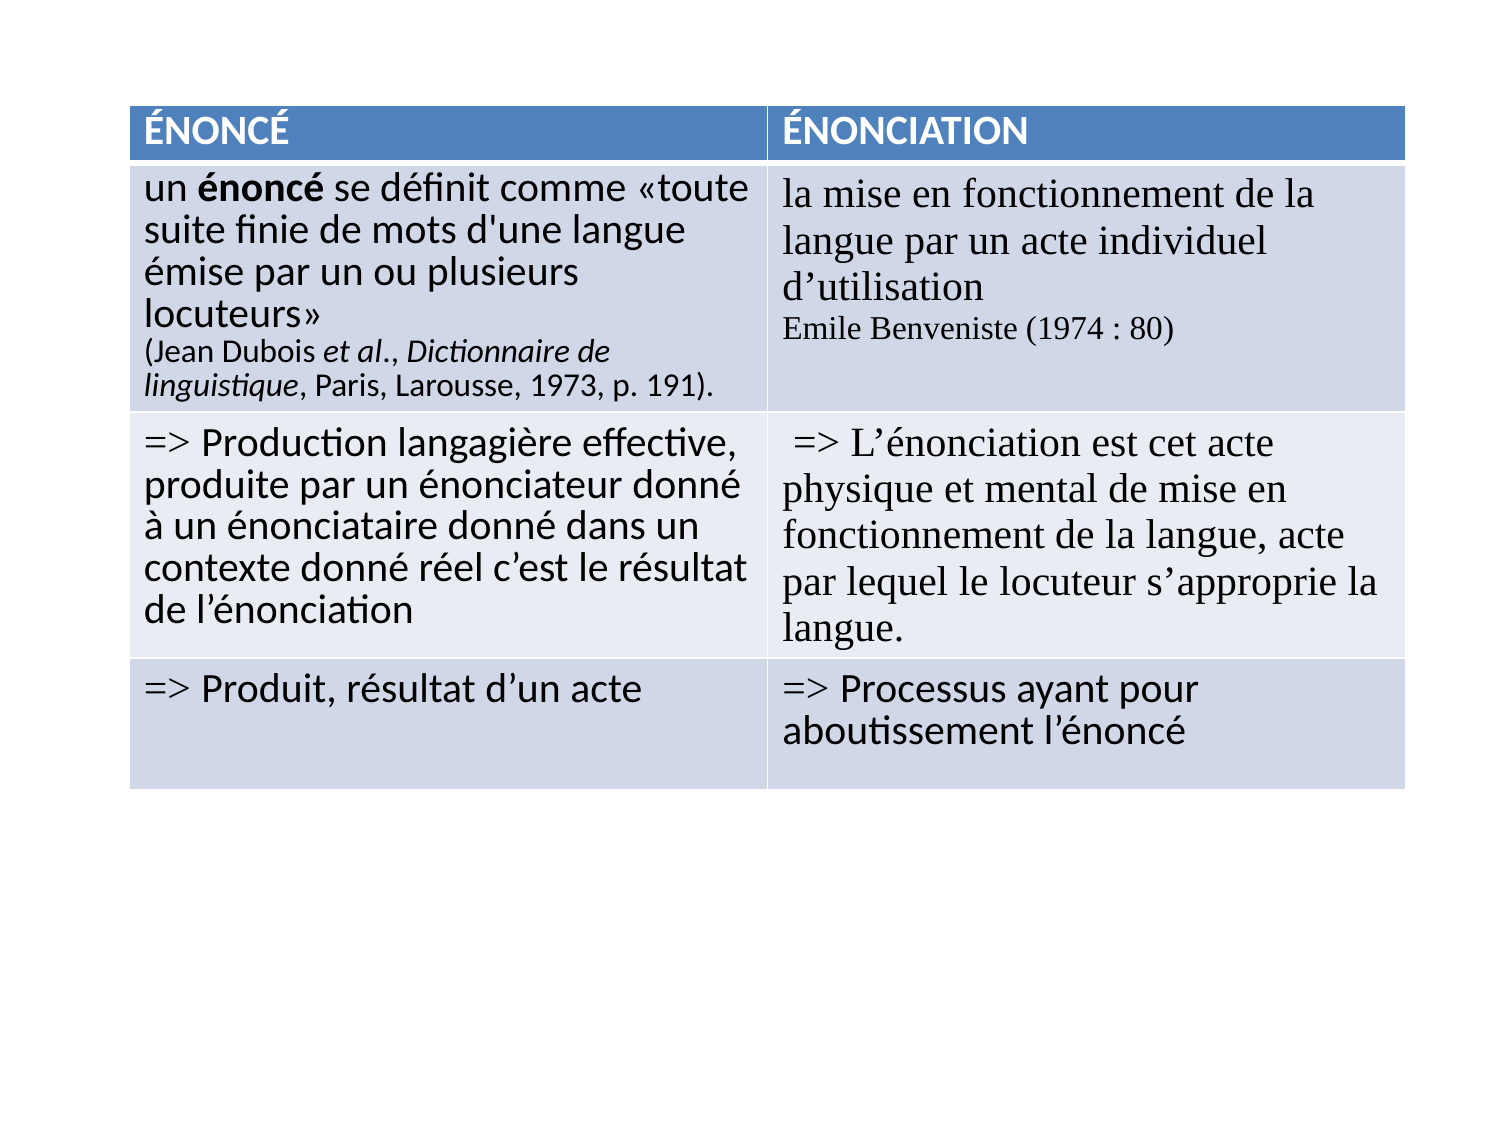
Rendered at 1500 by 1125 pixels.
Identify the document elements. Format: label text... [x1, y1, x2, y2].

table_cell => Processus ayant pour aboutissement l’énoncé [768, 659, 1405, 789]
table_cell => Production langagière effective, produite par un énonciateur donné à un énonciataire donné dans un contexte donné réel c’est le résultat de l’énonciation [130, 413, 767, 657]
table_cell un énoncé se définit comme «toute suite finie de mots d'une langue émise par un ou plusieurs locuteurs» (Jean Dubois et al., Dictionnaire de linguistique, Paris, Larousse, 1973, p. 191). [130, 166, 767, 411]
table_cell => Produit, résultat d’un acte [130, 659, 767, 789]
table_header ÉNONCÉ [130, 106, 767, 160]
table_cell => L’énonciation est cet acte physique et mental de mise en fonctionnement de la langue, acte par lequel le locuteur s’approprie la langue. [768, 413, 1405, 657]
table_cell la mise en fonctionnement de la langue par un acte individuel d’utilisation Emile Benveniste (1974 : 80) [768, 166, 1405, 411]
table_header ÉNONCIATION [768, 106, 1405, 160]
